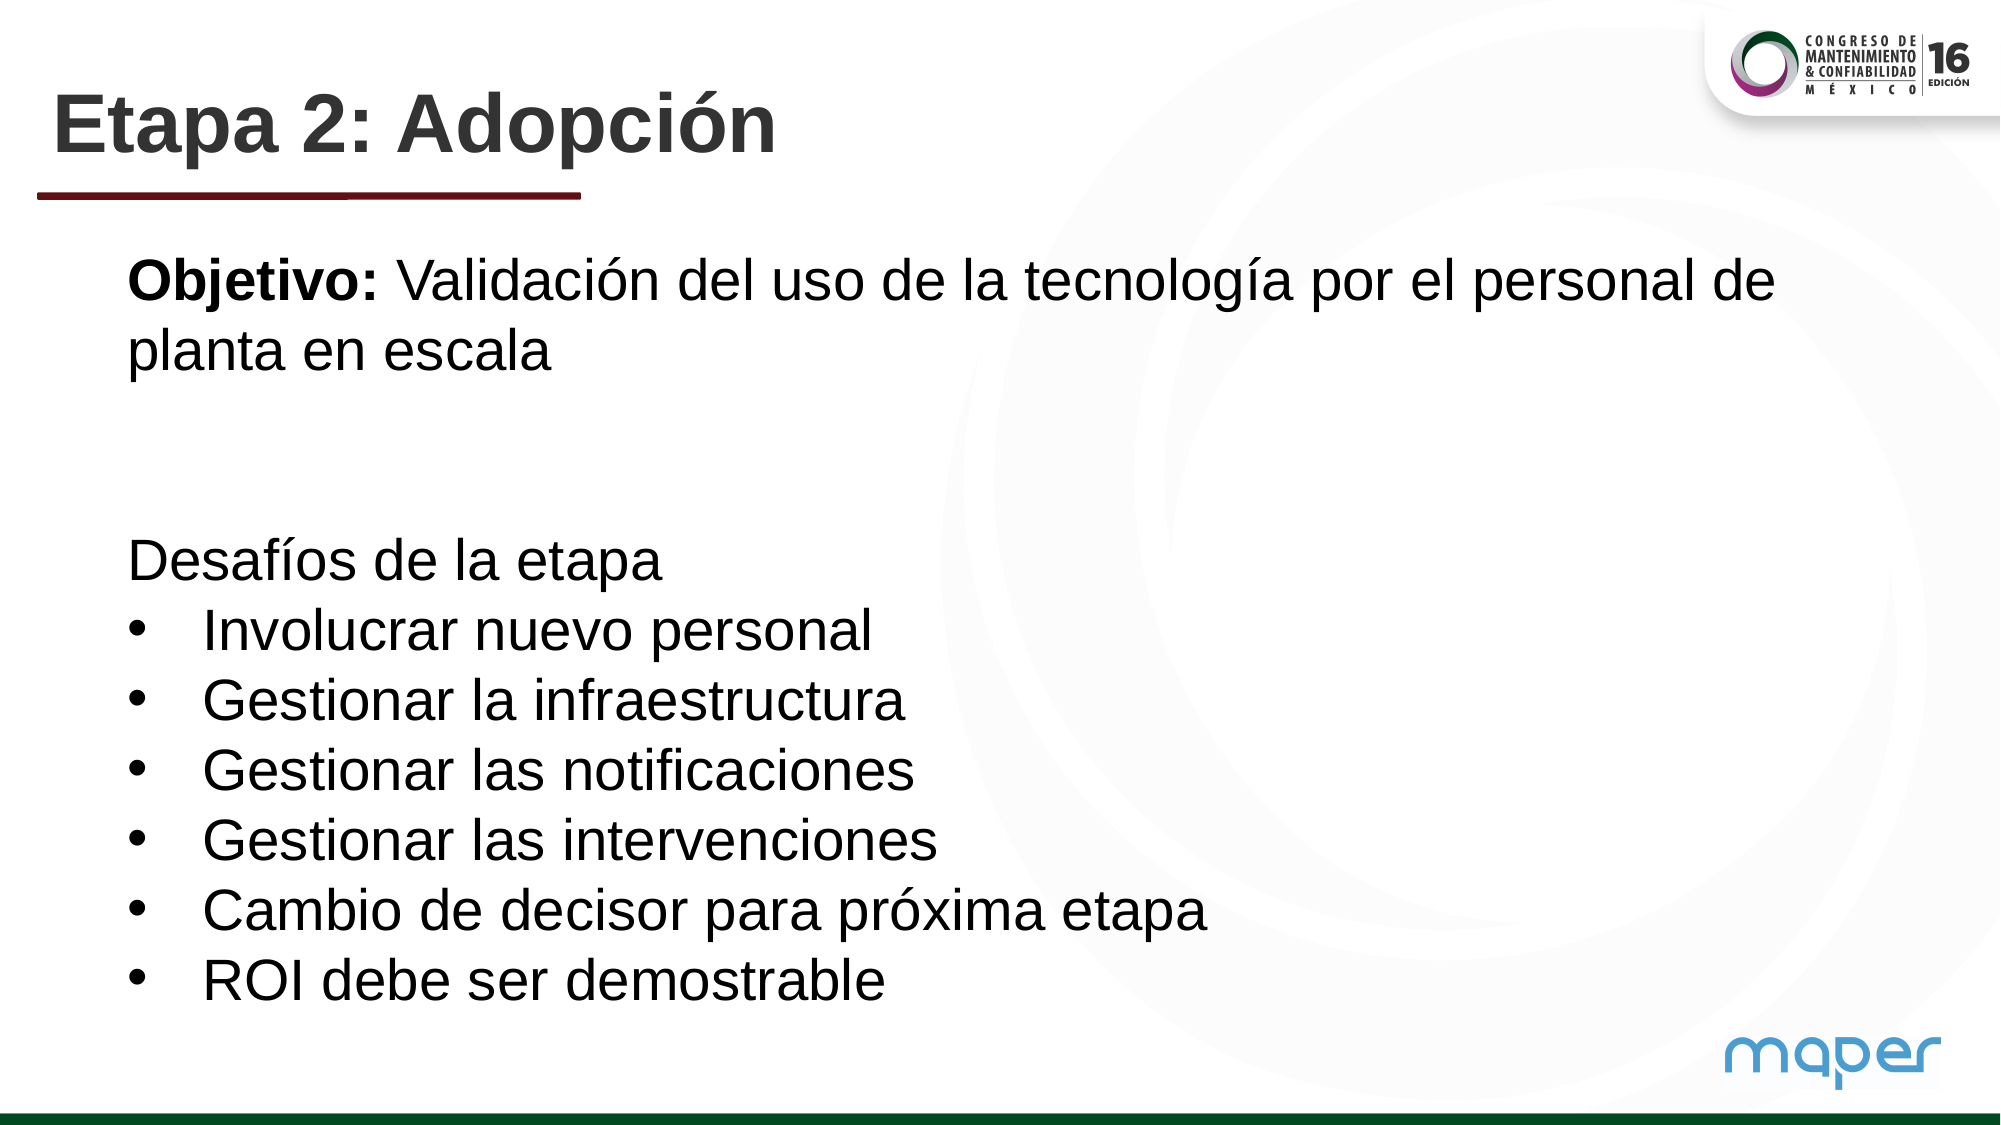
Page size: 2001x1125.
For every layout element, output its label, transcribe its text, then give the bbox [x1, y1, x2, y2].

picture [0, 0, 2001, 1125]
subtitle Objetivo: Validación del uso de la tecnología por el personal de planta en escala Desafíos de la etapa Involucrar nuevo personal Gestionar la infraestructura Gestionar las notificaciones Gestionar las intervenciones Cambio de decisor para próxima etapa ROI debe ser demostrable [37, 234, 1963, 1028]
title Etapa 2: Adopción [37, 36, 1784, 178]
